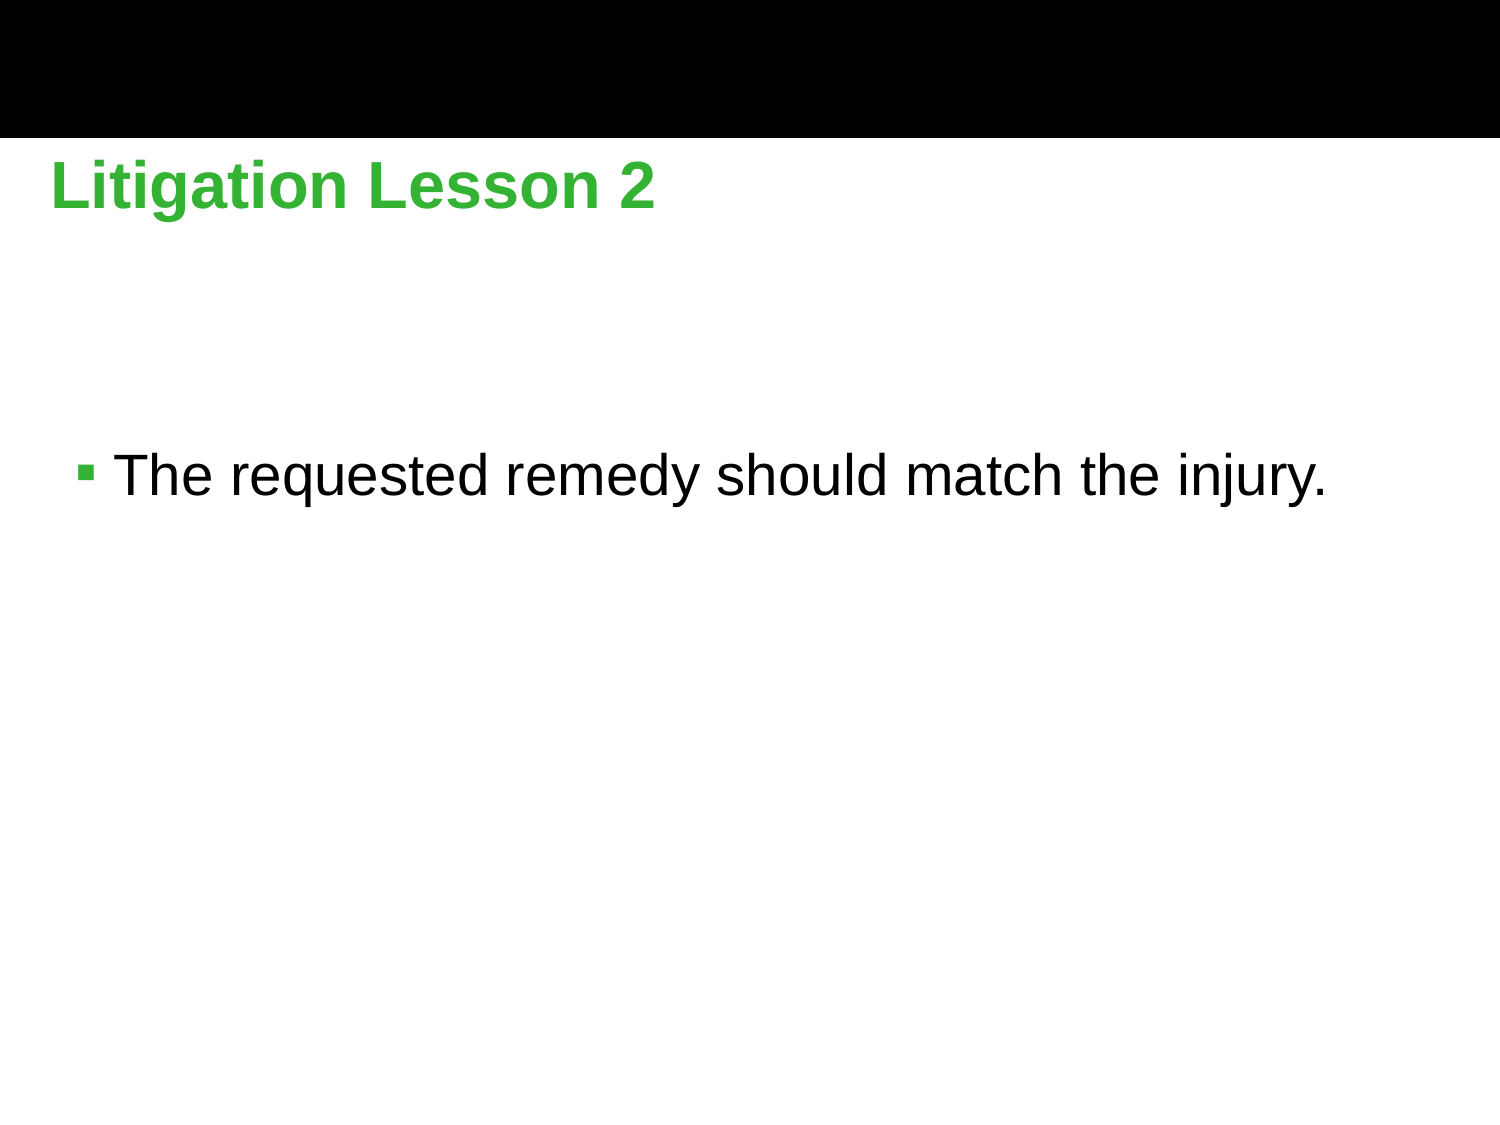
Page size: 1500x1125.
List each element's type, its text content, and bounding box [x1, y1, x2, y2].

text_box Litigation Lesson 2 [50, 134, 1447, 285]
text_box The requested remedy should match the injury. [75, 437, 1472, 1125]
